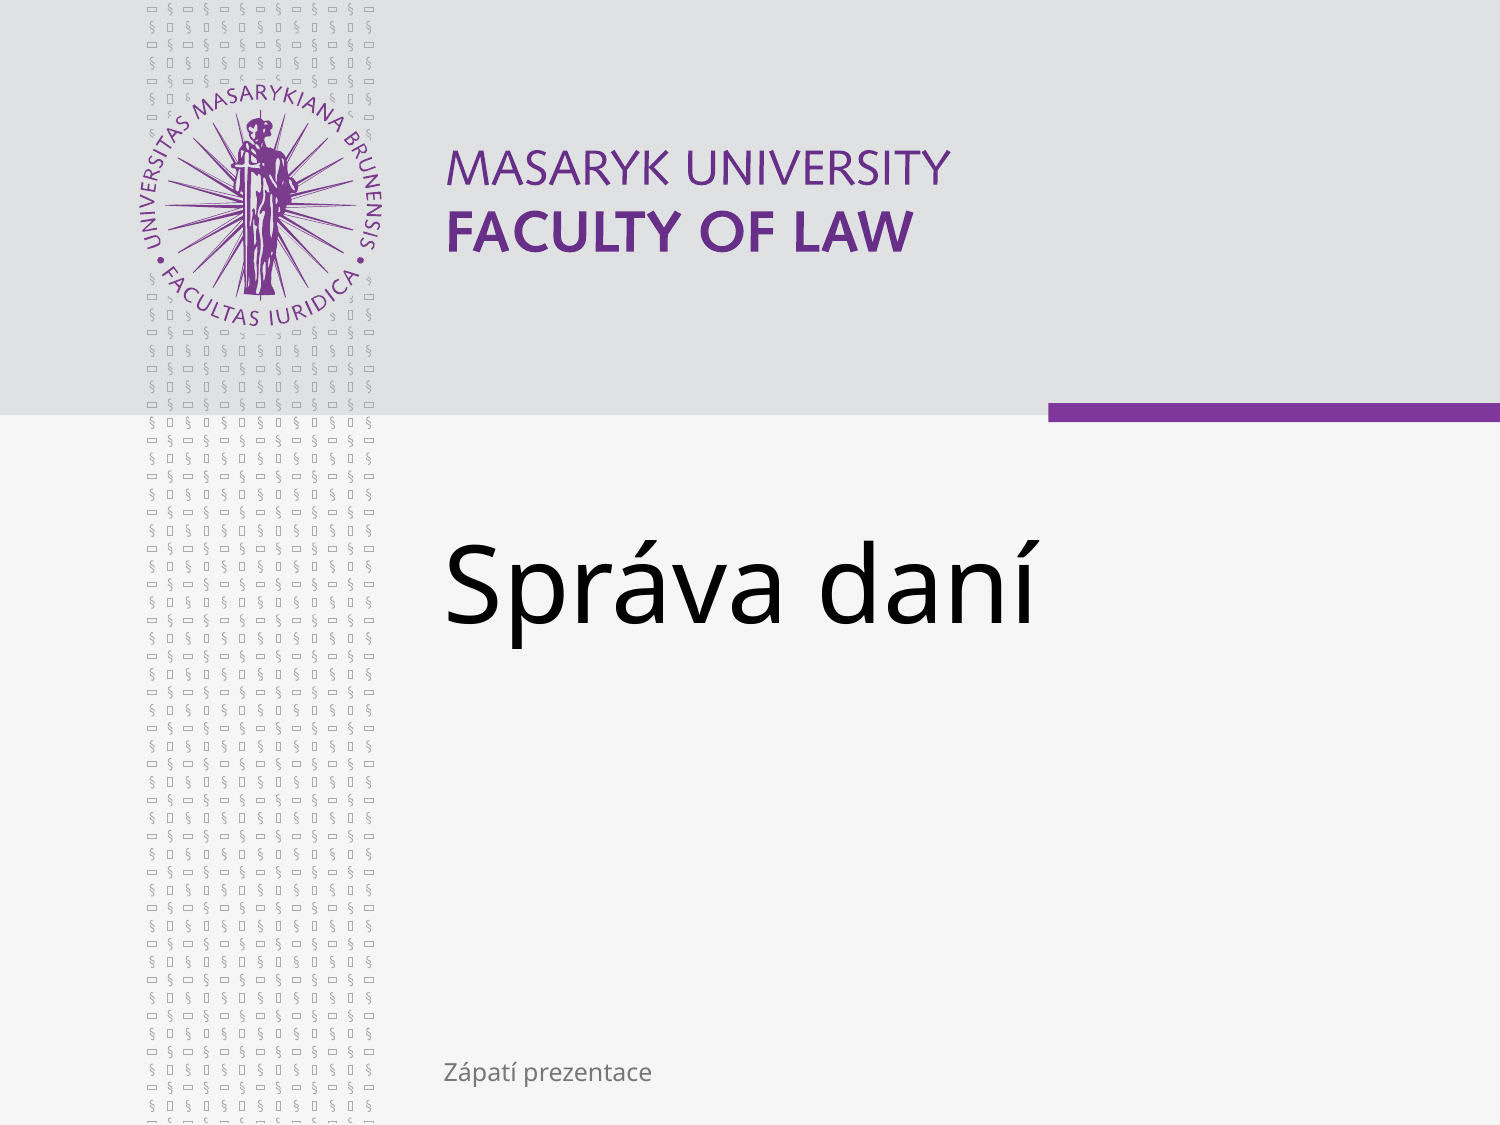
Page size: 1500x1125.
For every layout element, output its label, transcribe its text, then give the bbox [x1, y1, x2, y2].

title Správa daní [443, 515, 1423, 1059]
footer Zápatí prezentace [443, 1056, 1258, 1101]
